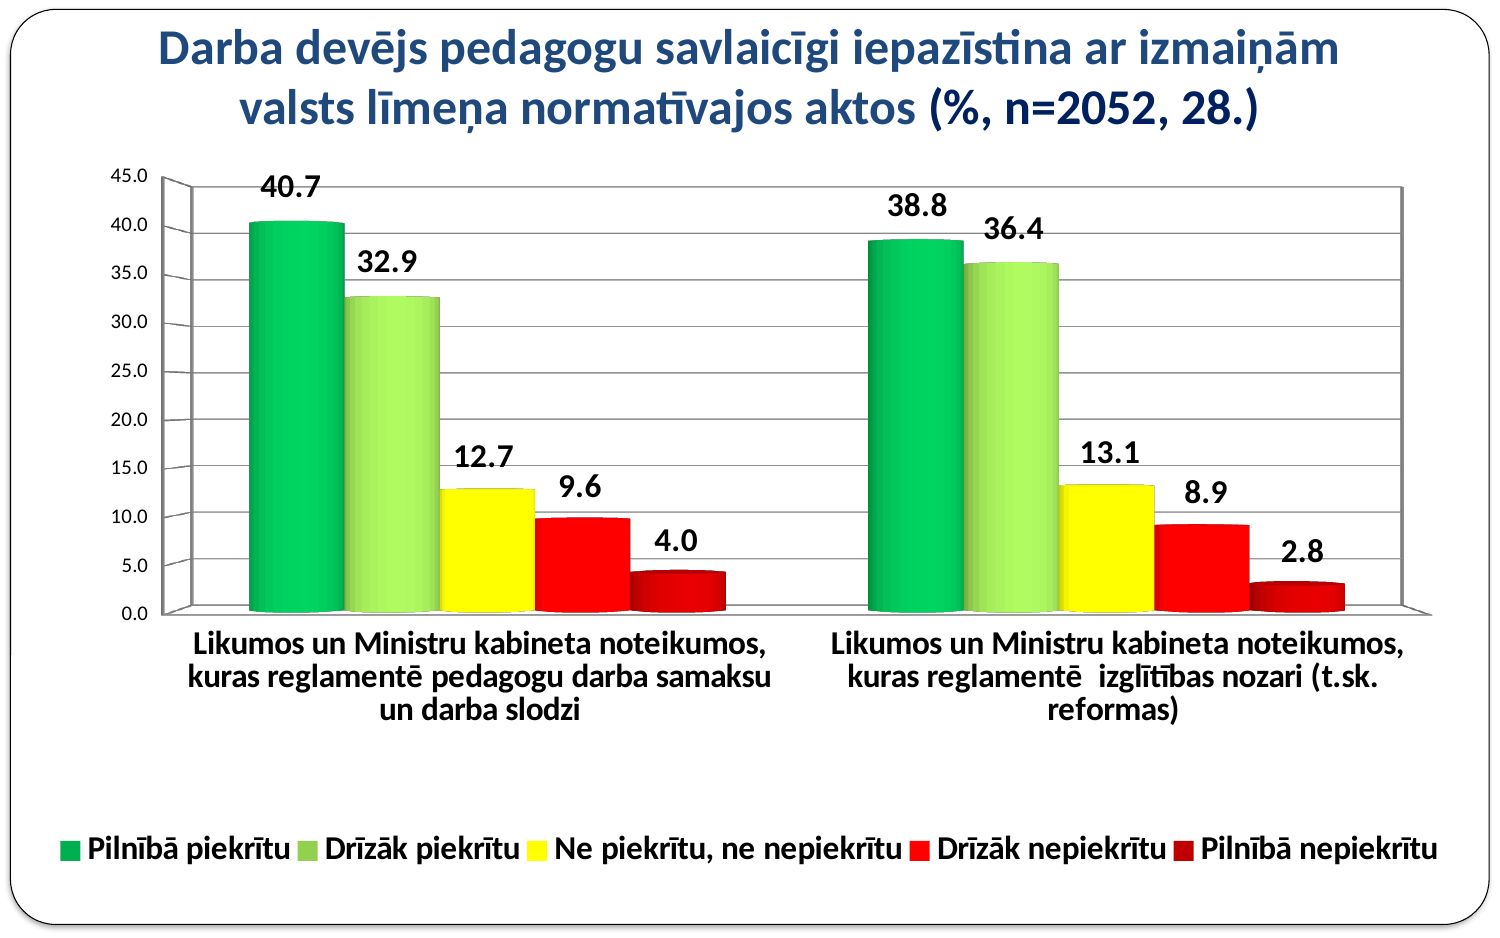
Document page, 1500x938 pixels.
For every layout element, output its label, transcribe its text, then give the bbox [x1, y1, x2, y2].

title Darba devējs pedagogu savlaicīgi iepazīstina ar izmaiņām valsts līmeņa normatīvajos aktos (%, n=2052, 28.) [29, 0, 1471, 149]
chart [29, 149, 1471, 918]
